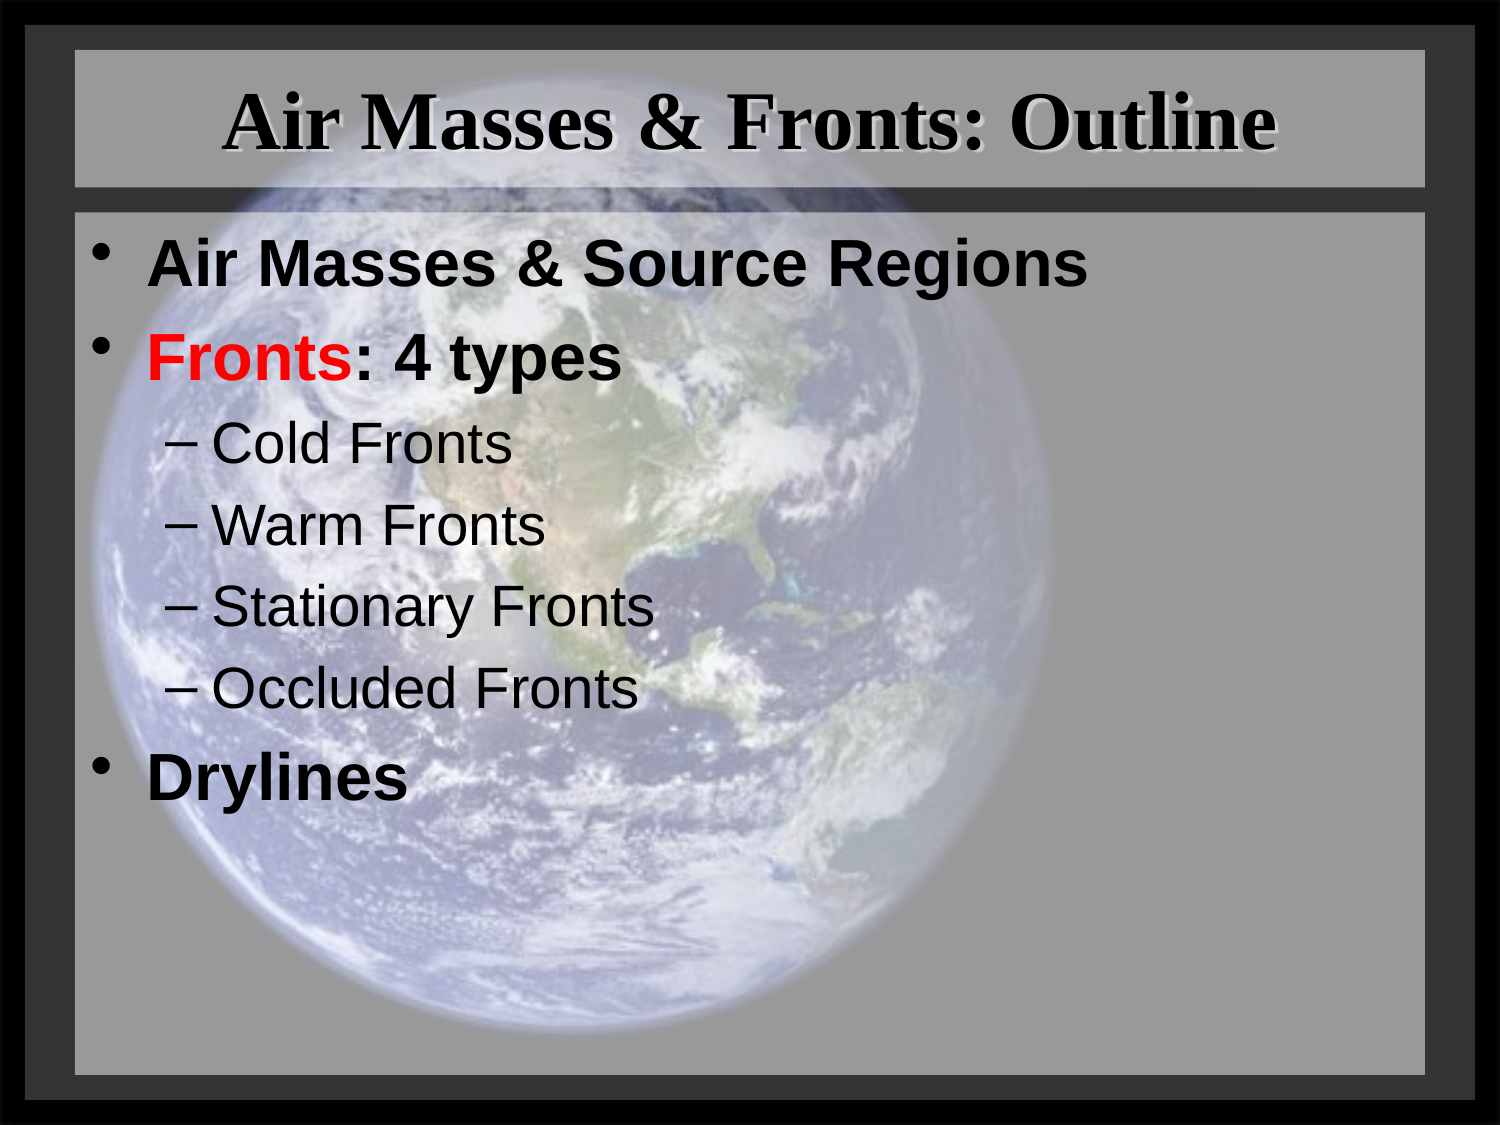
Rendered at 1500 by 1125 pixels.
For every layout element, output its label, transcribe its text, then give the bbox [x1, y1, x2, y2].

list Air Masses & Source Regions Fronts: 4 types Cold Fronts Warm Fronts Stationary Fronts Occluded Fronts Drylines [74, 212, 1426, 1076]
picture [0, 0, 1500, 1125]
title Air Masses & Fronts: Outline [74, 44, 1426, 188]
